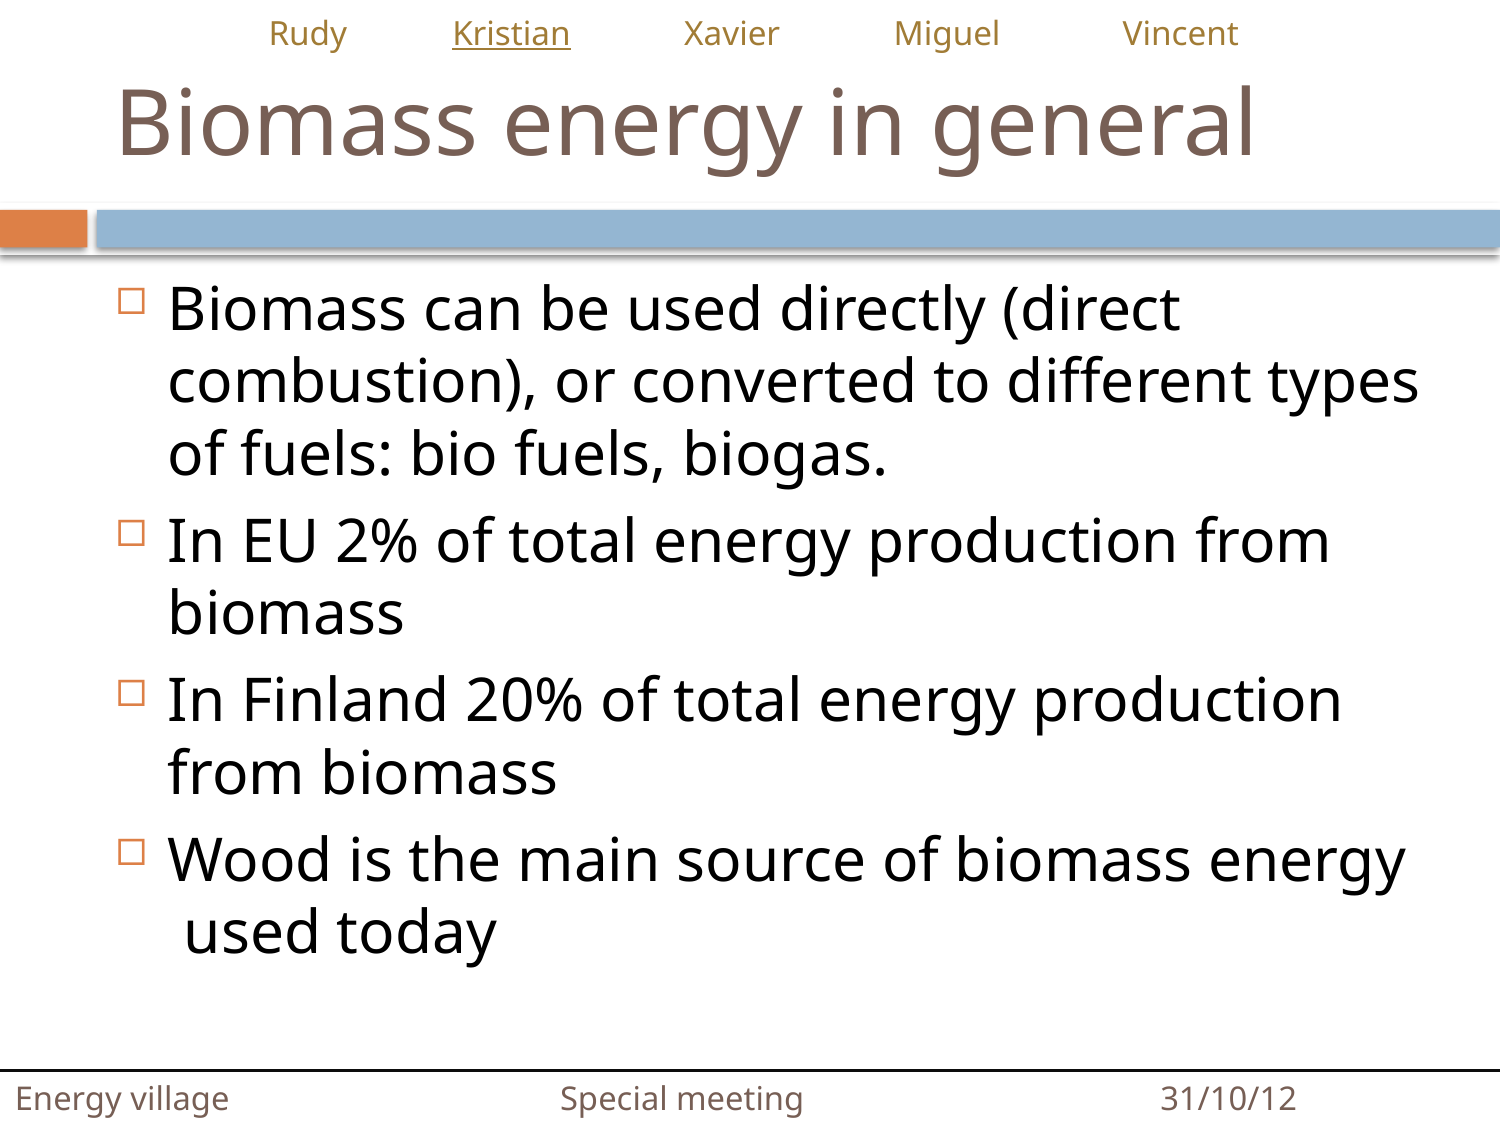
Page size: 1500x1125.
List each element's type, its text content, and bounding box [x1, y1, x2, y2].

text_box Energy village Special meeting 31/10/12 [0, 1079, 1500, 1125]
list Biomass can be used directly (direct combustion), or converted to different types of fuels: bio fuels, biogas. In EU 2% of total energy production from biomass In Finland 20% of total energy production from biomass Wood is the main source of biomass energy used today [100, 262, 1439, 1006]
title Biomass energy in general [99, 37, 1438, 201]
text_box Rudy Kristian Xavier Miguel Vincent [253, 0, 1500, 98]
